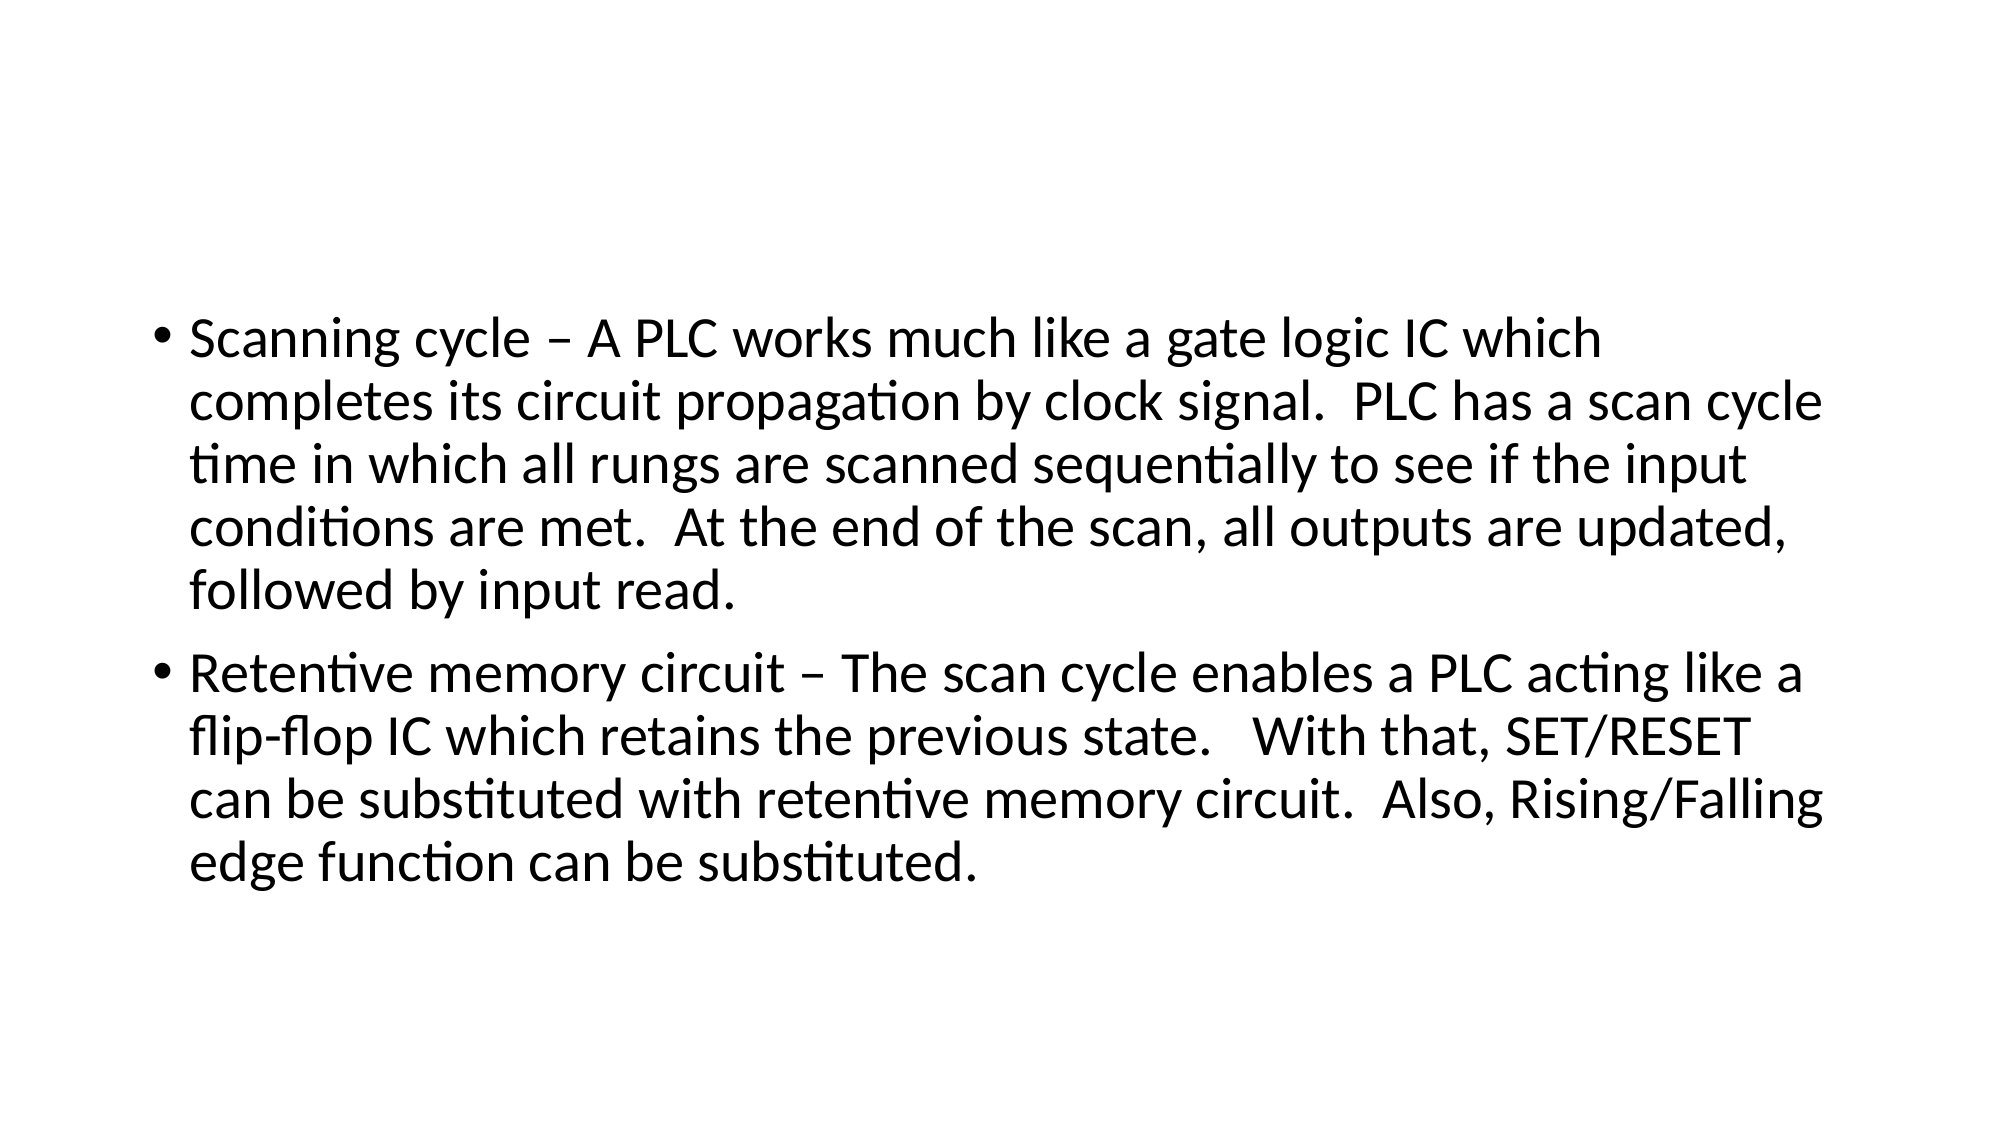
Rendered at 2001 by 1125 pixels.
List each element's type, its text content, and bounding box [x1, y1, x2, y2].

list Scanning cycle – A PLC works much like a gate logic IC which completes its circuit propagation by clock signal. PLC has a scan cycle time in which all rungs are scanned sequentially to see if the input conditions are met. At the end of the scan, all outputs are updated, followed by input read. Retentive memory circuit – The scan cycle enables a PLC acting like a flip-flop IC which retains the previous state. With that, SET/RESET can be substituted with retentive memory circuit. Also, Rising/Falling edge function can be substituted. [137, 299, 1863, 1014]
